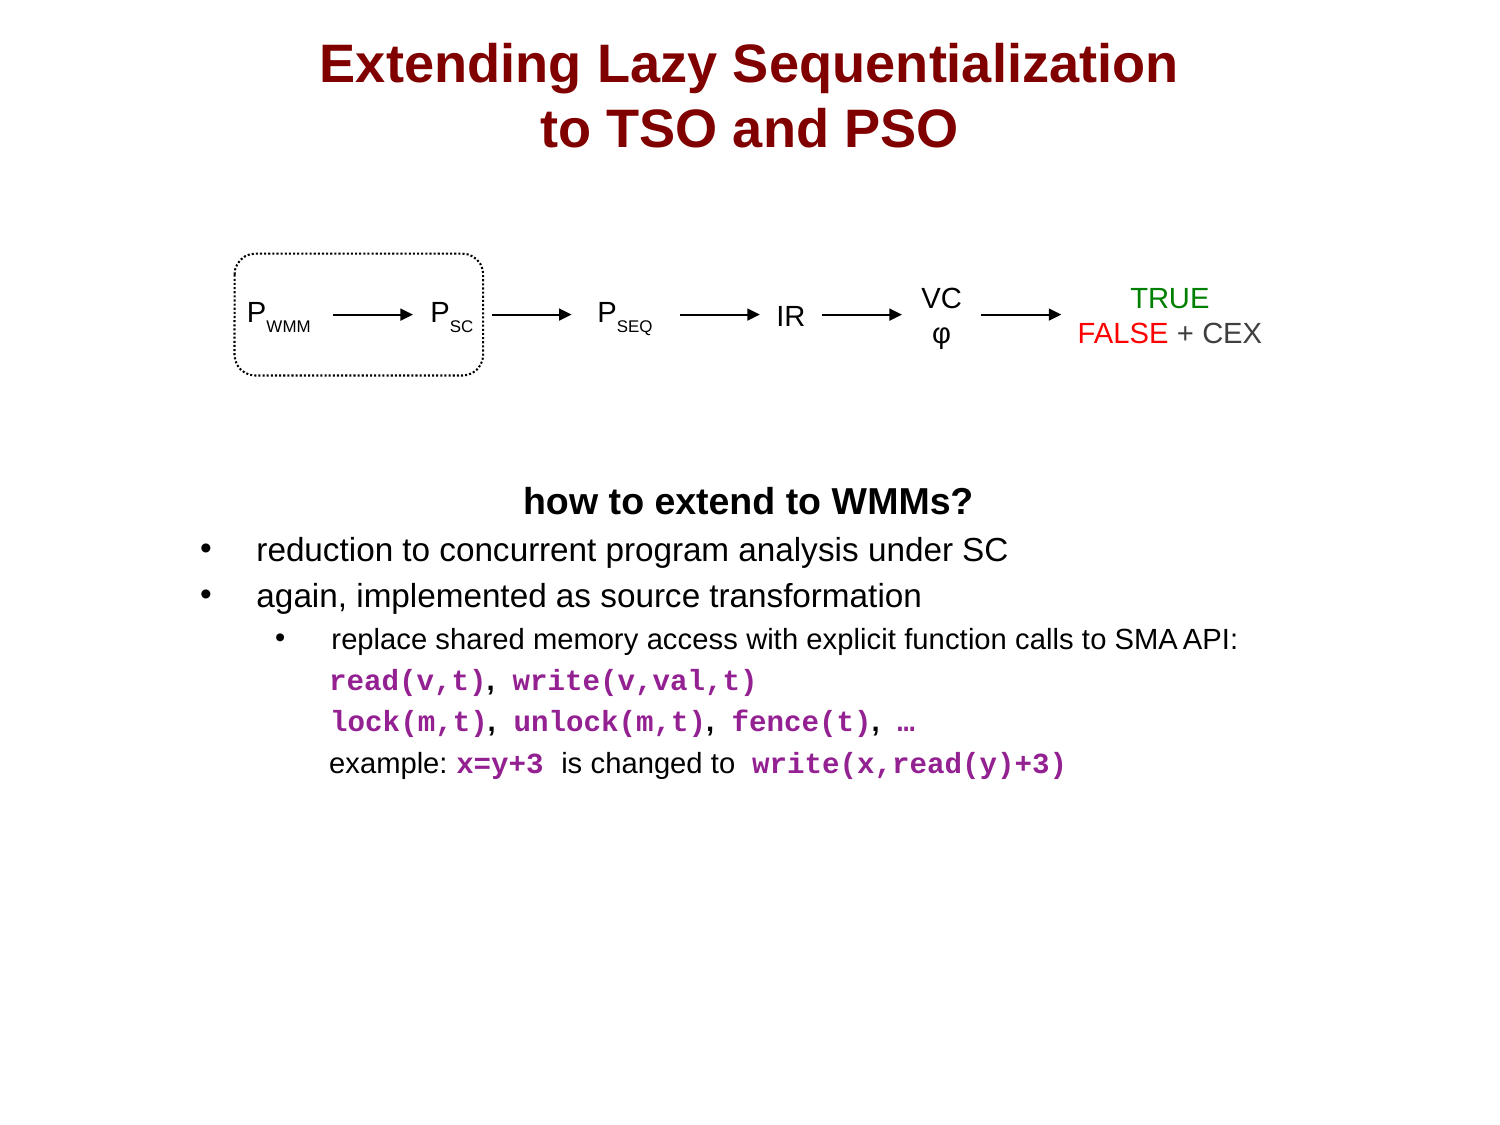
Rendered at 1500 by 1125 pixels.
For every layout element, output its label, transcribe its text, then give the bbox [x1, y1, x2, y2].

text_box PSEQ [579, 286, 671, 343]
text_box [679, 308, 760, 321]
text_box IR [768, 289, 814, 340]
text_box [491, 308, 572, 321]
title Extending Lazy Sequentialization to TSO and PSO [0, 0, 1500, 188]
text_box VC φ [910, 272, 973, 357]
text_box PWMM [233, 286, 325, 343]
text_box TRUE FALSE + CEX [1069, 272, 1270, 357]
text_box PSC [420, 286, 483, 343]
text_box [822, 308, 902, 321]
text_box [981, 308, 1062, 321]
list how to extend to WMMs? reduction to concurrent program analysis under SC again, implemented as source transformation replace shared memory access with explicit function calls to SMA API: read(v,t), write(v,val,t) lock(m,t), unlock(m,t), fence(t), … example: x=y+3 is changed to write(x,read(y)+3) [192, 188, 1305, 1092]
text_box [234, 253, 484, 376]
text_box [333, 308, 413, 321]
